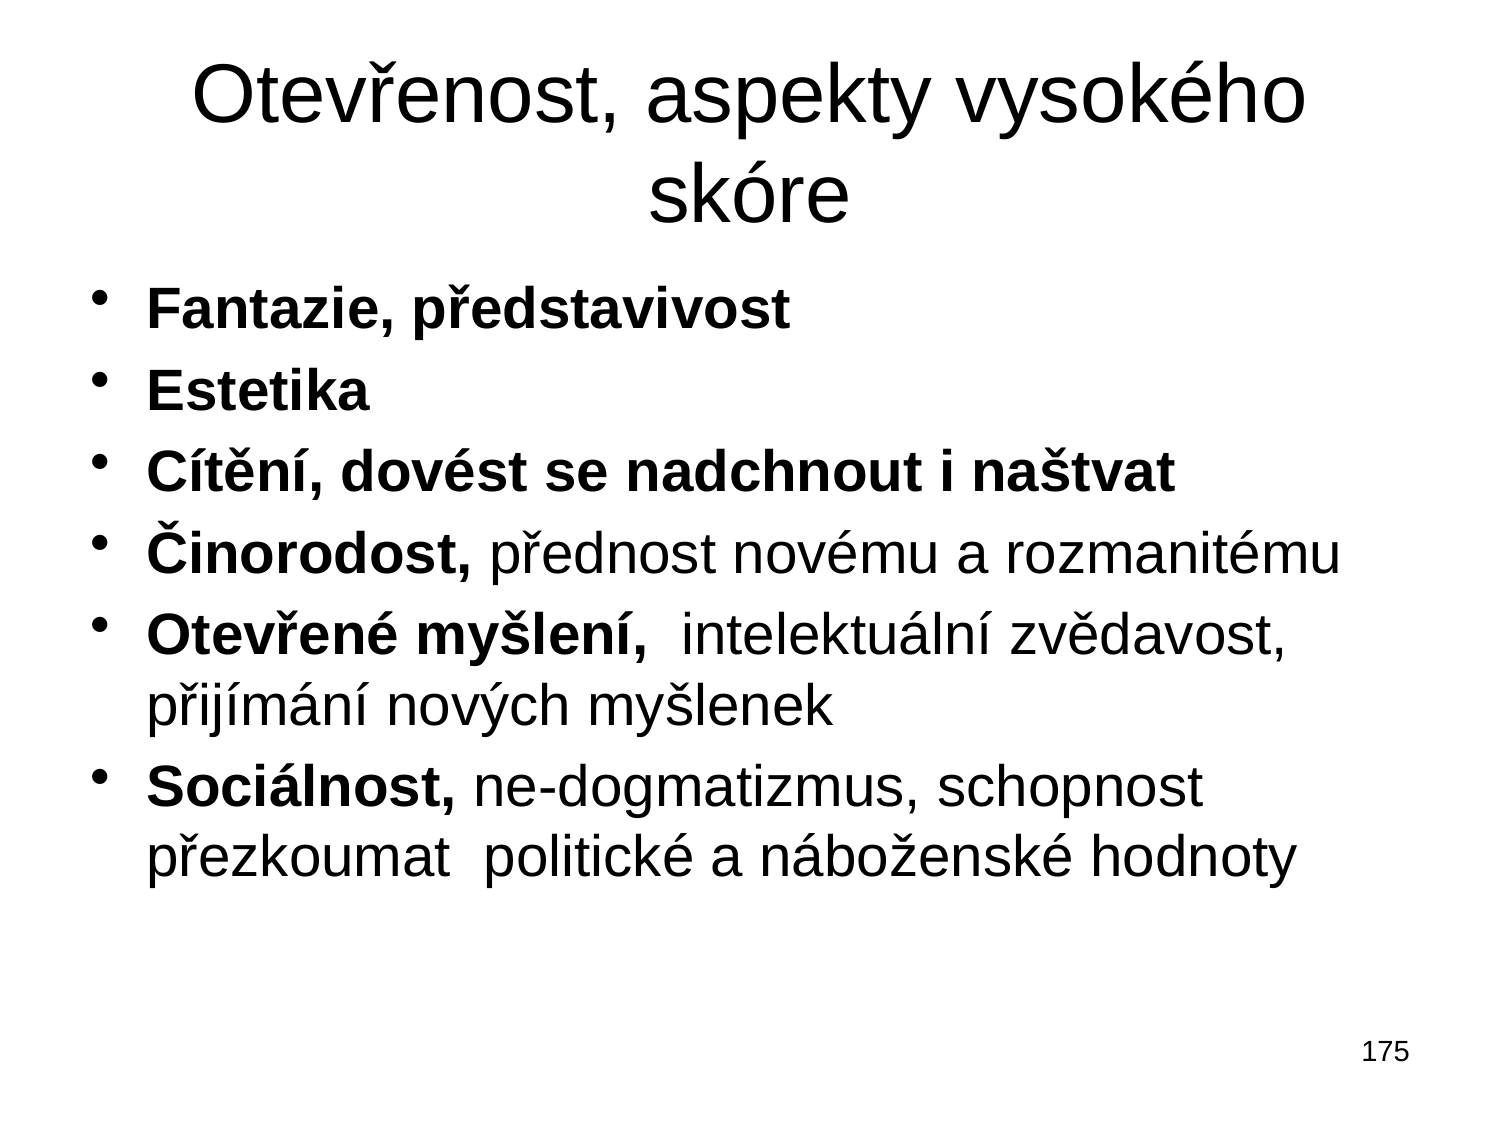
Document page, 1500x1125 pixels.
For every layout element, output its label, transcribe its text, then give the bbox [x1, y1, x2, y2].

slide_number 175 [1074, 1024, 1426, 1103]
list Fantazie, představivost Estetika Cítění, dovést se nadchnout i naštvat Činorodost, přednost novému a rozmanitému Otevřené myšlení, intelektuální zvědavost, přijímání nových myšlenek Sociálnost, ne-dogmatizmus, schopnost přezkoumat politické a náboženské hodnoty [74, 262, 1426, 1006]
title Otevřenost, aspekty vysokého skóre [74, 44, 1426, 233]
